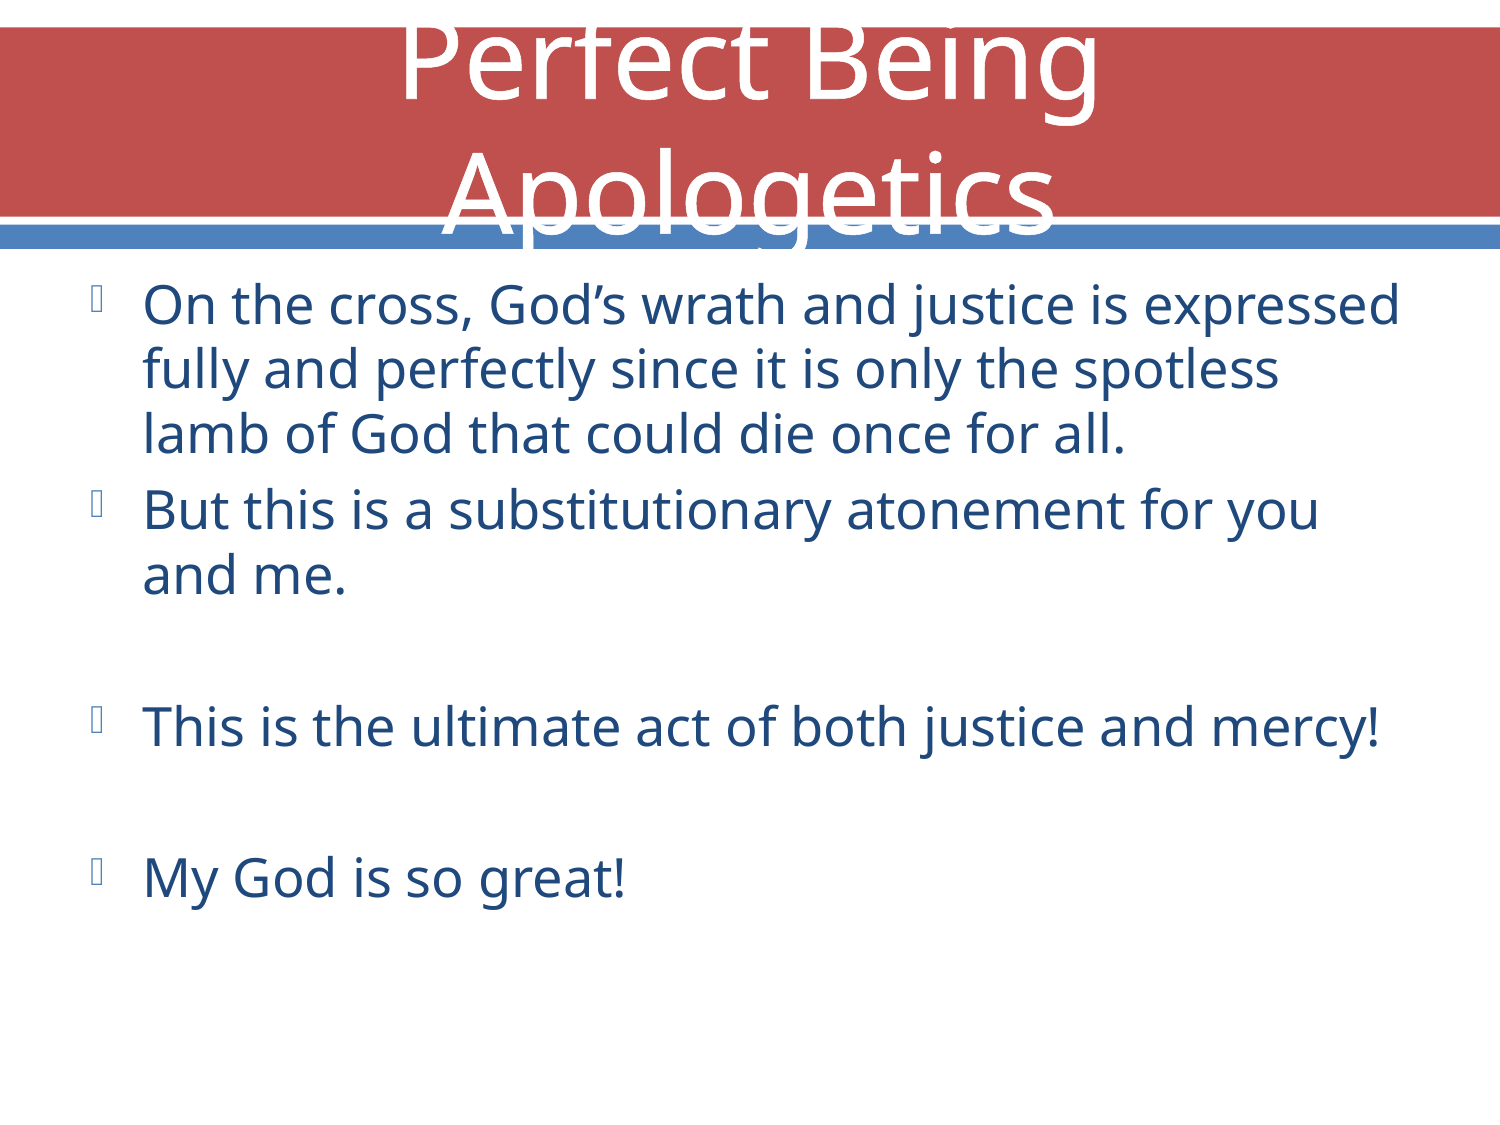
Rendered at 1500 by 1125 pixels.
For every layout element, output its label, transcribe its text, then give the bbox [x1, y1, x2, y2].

list On the cross, God’s wrath and justice is expressed fully and perfectly since it is only the spotless lamb of God that could die once for all. But this is a substitutionary atonement for you and me. This is the ultimate act of both justice and mercy! My God is so great! [75, 262, 1425, 1005]
title Perfect Being Apologetics [75, 29, 1425, 213]
